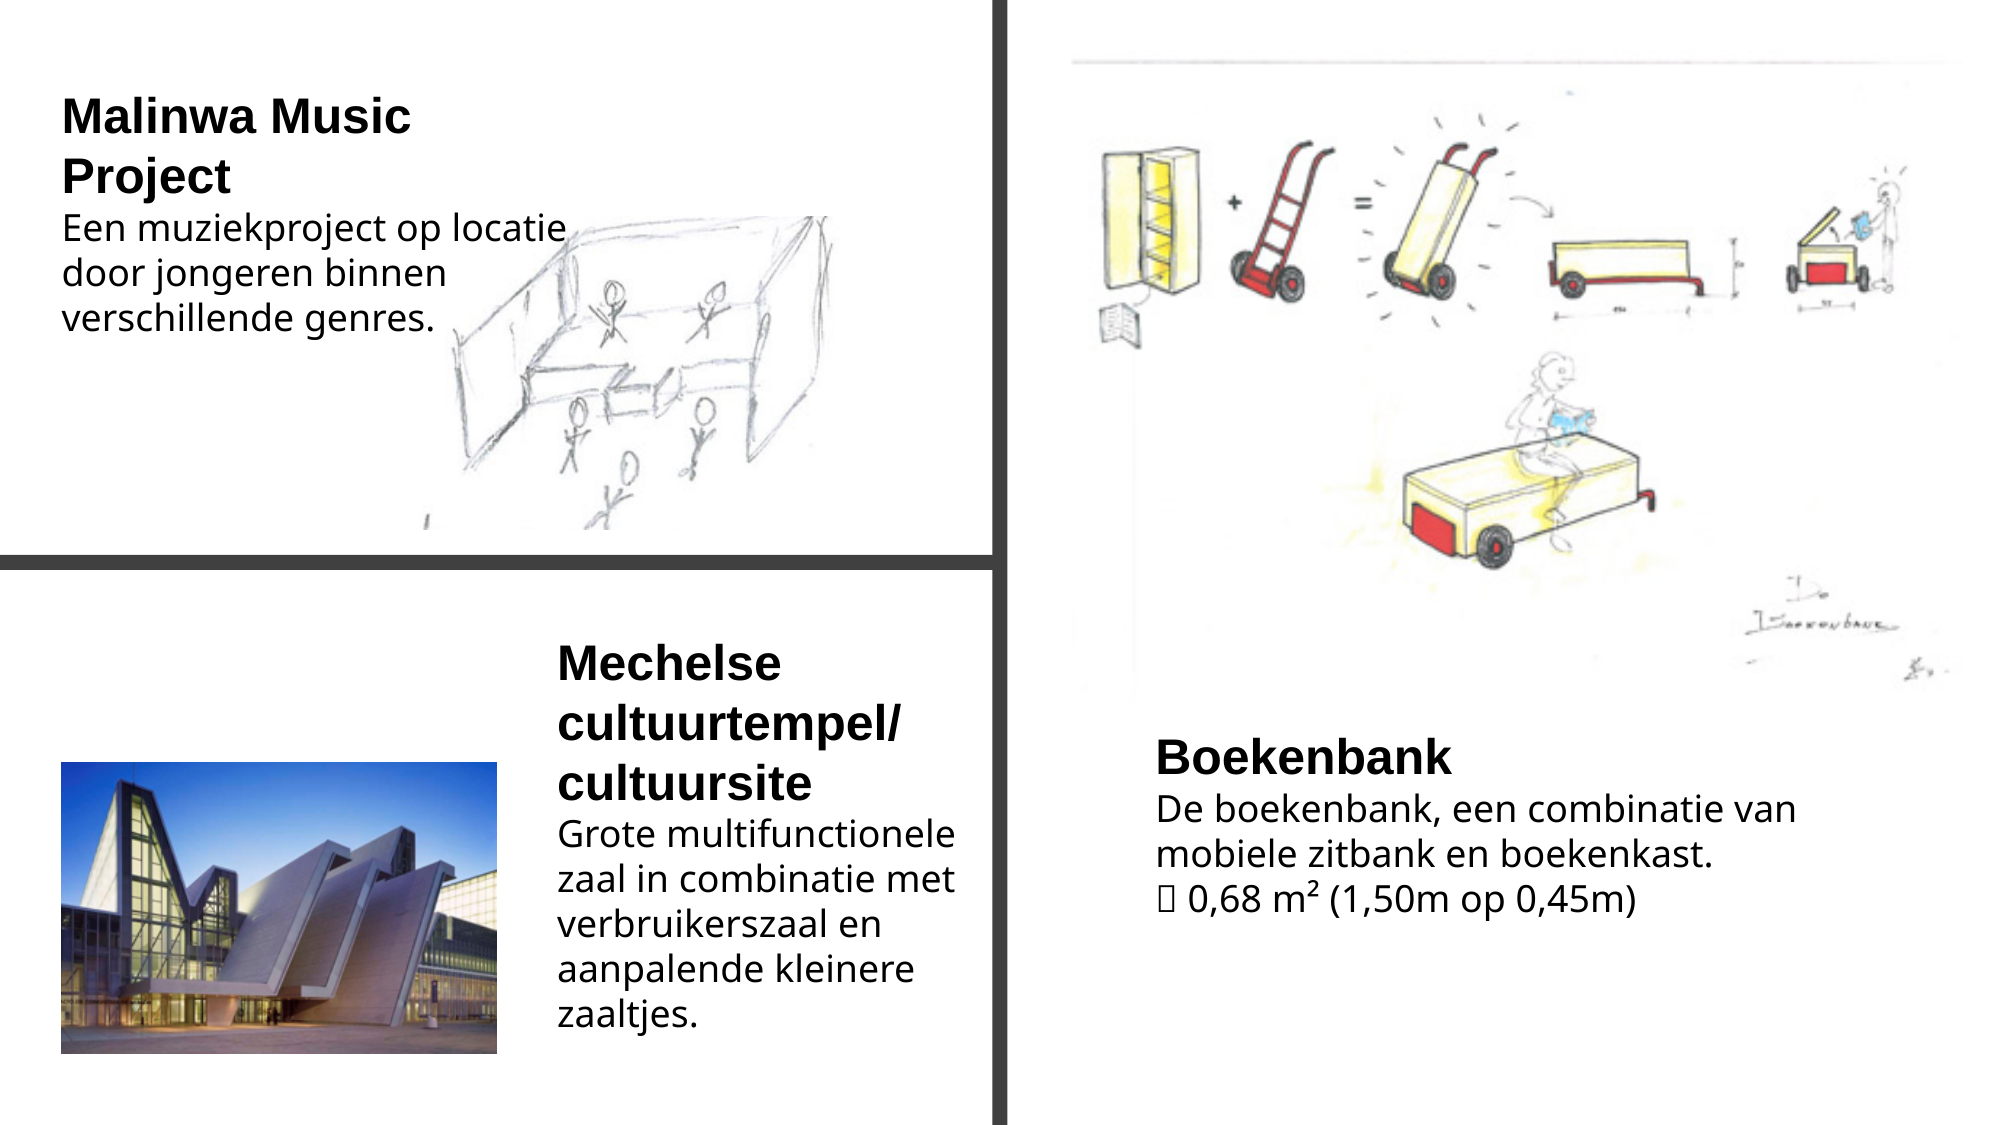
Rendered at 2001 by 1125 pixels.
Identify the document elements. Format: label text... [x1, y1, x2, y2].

text_box Mechelse cultuurtempel/ cultuursite Grote multifunctionele zaal in combinatie met verbruikerszaal en aanpalende kleinere zaaltjes. [542, 622, 978, 1103]
text_box Malinwa Music Project Een muziekproject op locatie door jongeren binnen verschillende genres. [46, 76, 589, 407]
text_box Boekenbank De boekenbank, een combinatie van mobiele zitbank en boekenkast.  0,68 m² (1,50m op 0,45m) [1140, 718, 1900, 988]
picture [61, 762, 497, 1054]
text_box [991, 0, 1008, 1125]
picture [1071, 49, 1963, 718]
picture [408, 216, 878, 530]
text_box [0, 554, 1006, 571]
